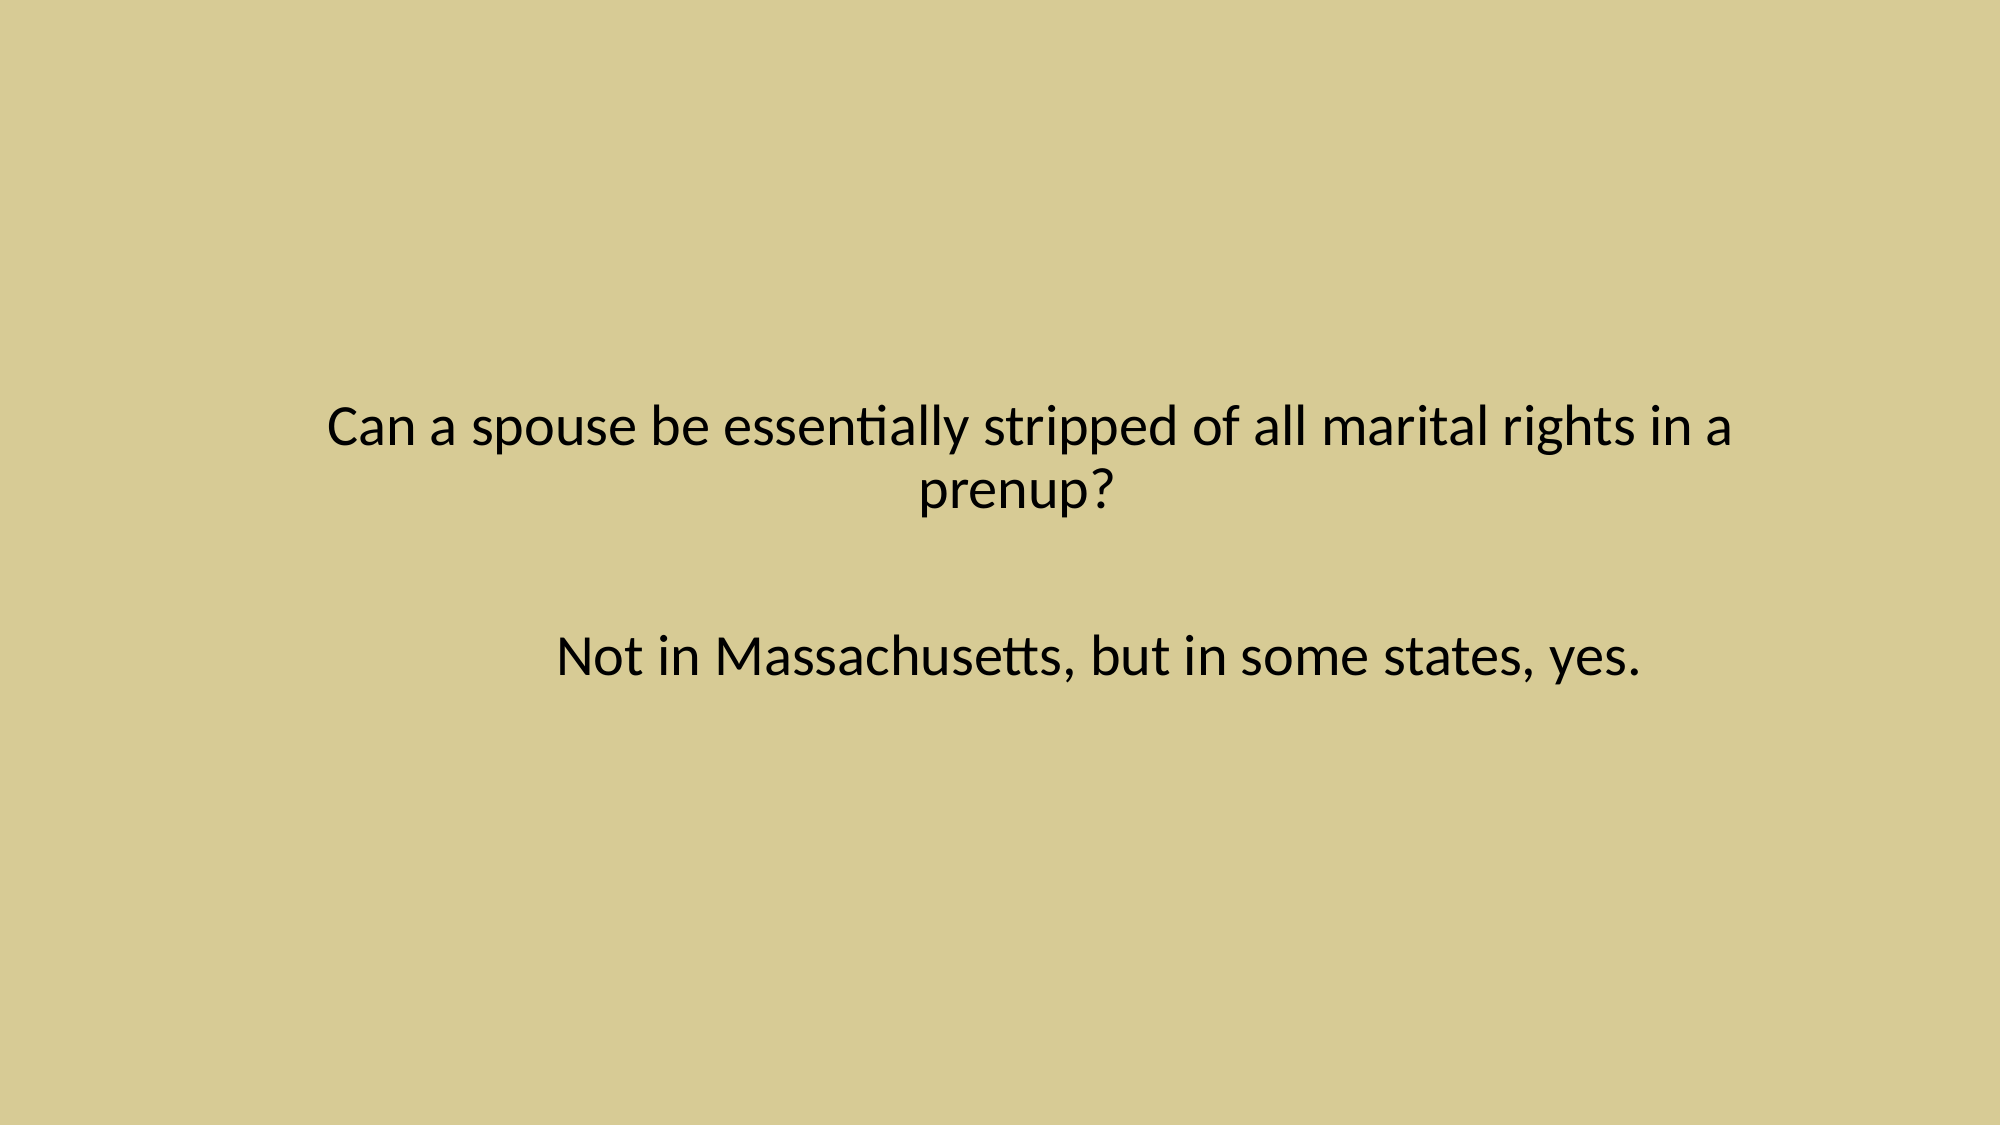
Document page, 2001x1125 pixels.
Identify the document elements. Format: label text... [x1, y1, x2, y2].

subtitle Can a spouse be essentially stripped of all marital rights in a prenup? Not in Massachusetts, but in some states, yes. [281, 387, 1781, 806]
